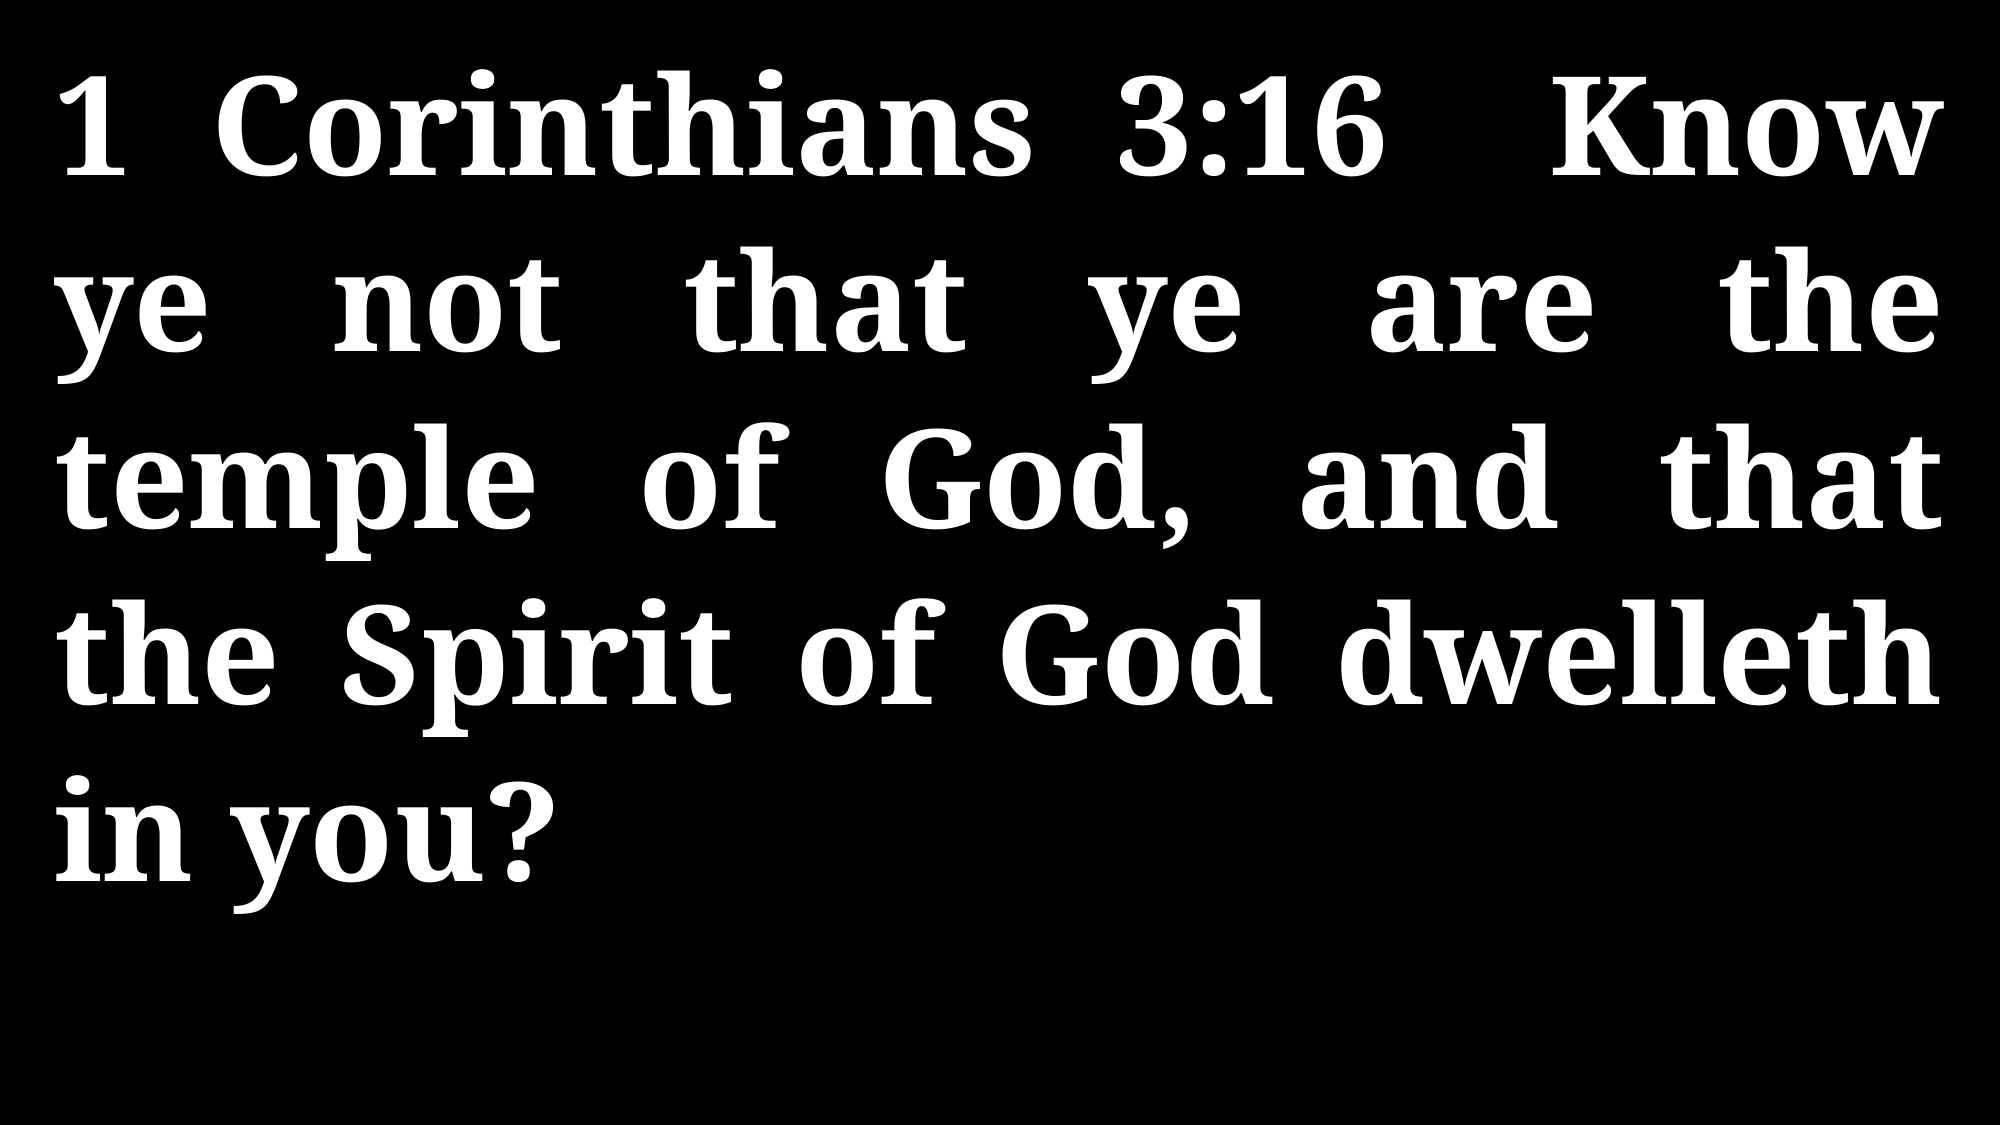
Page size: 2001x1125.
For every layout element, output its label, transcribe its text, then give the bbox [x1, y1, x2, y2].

text_box 1 Corinthians 3:16 Know ye not that ye are the temple of God, and that the Spirit of God dwelleth in you? [39, 19, 1961, 917]
